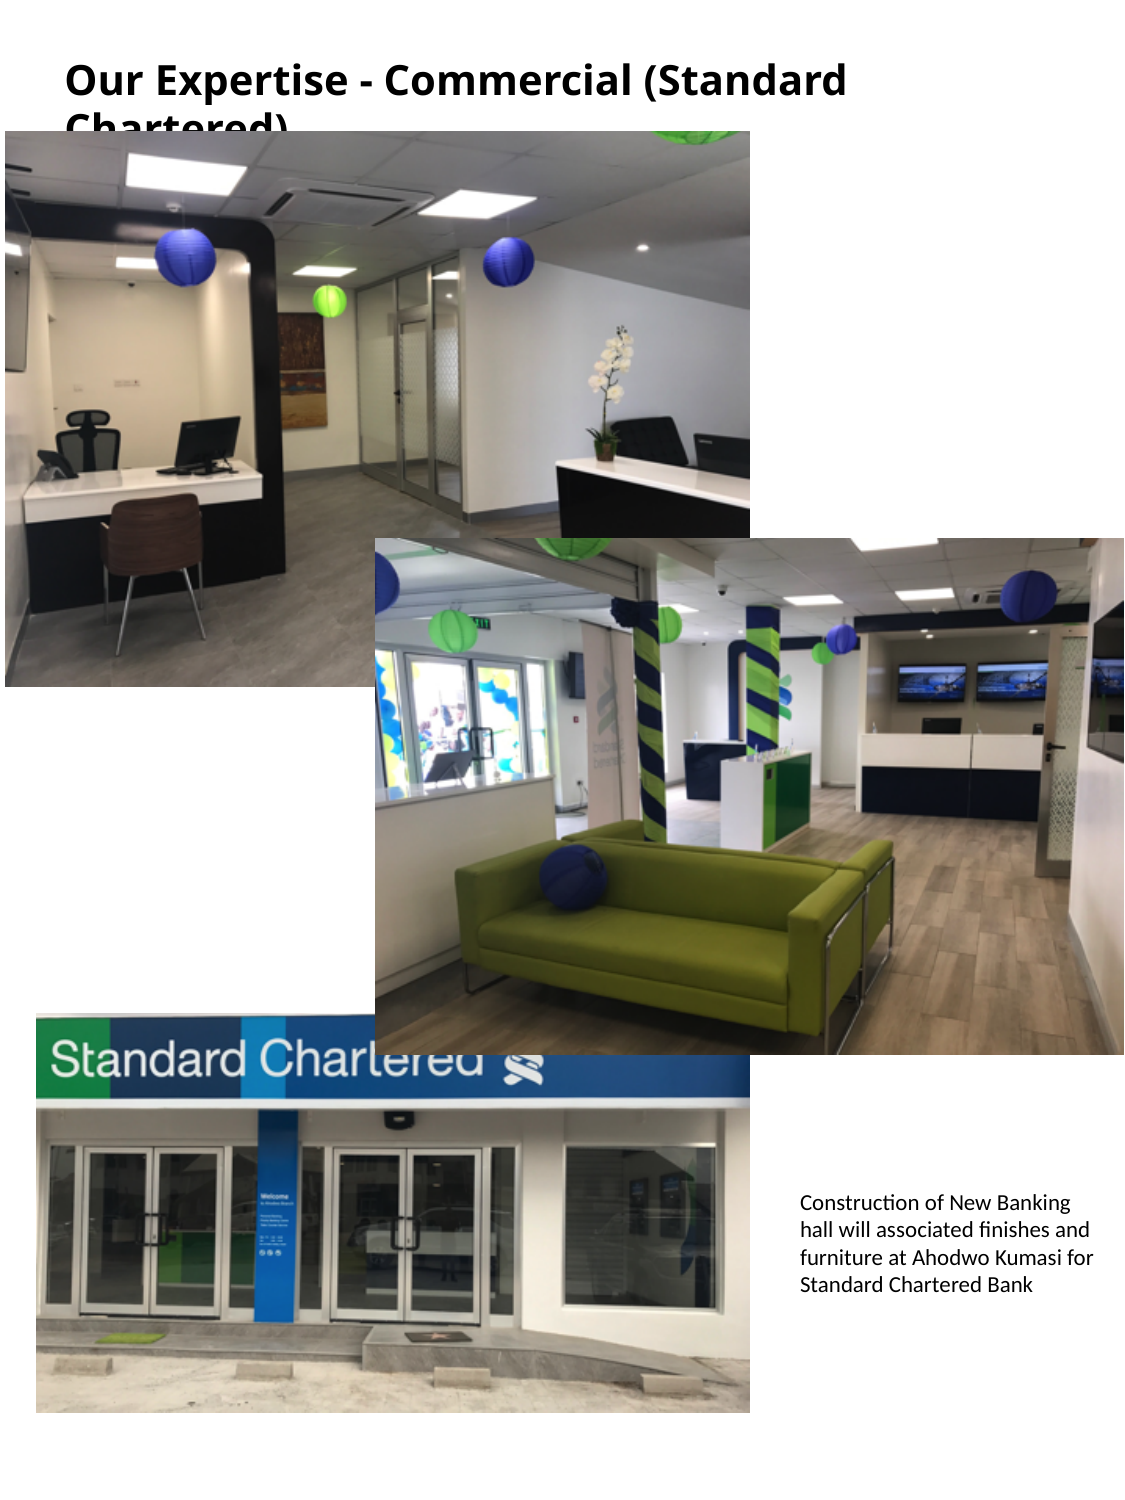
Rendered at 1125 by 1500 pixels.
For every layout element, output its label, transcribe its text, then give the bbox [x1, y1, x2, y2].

text_box Construction of New Banking hall will associated finishes and furniture at Ahodwo Kumasi for Standard Chartered Bank [784, 1179, 1121, 1305]
text_box Our Expertise - Commercial (Standard Chartered) [49, 45, 1031, 206]
picture [5, 130, 1124, 1413]
